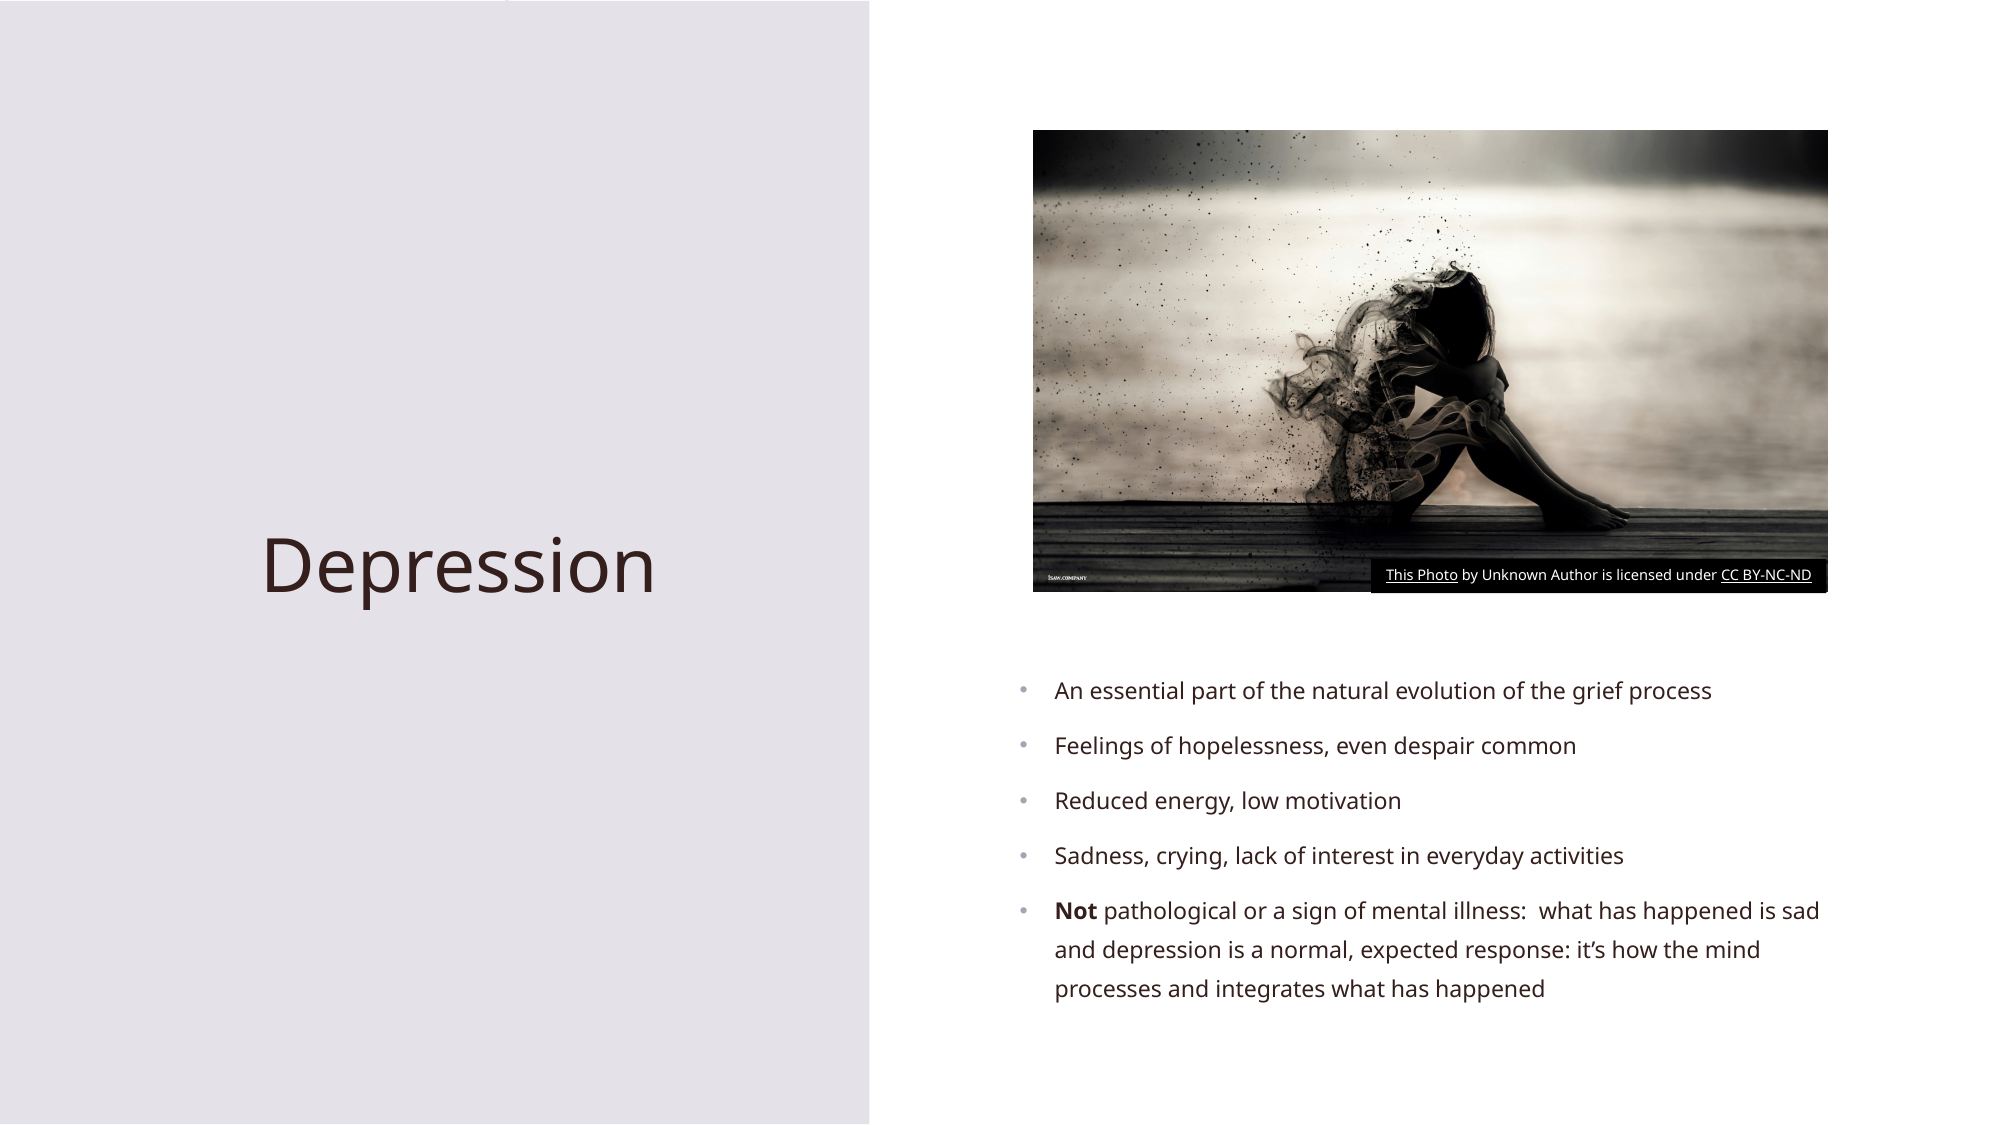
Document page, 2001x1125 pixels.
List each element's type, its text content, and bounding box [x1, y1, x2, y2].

text_box [0, 0, 870, 1125]
title Depression [86, 224, 833, 900]
picture [1033, 130, 1828, 592]
text_box [870, 0, 2000, 1125]
list An essential part of the natural evolution of the grief process Feelings of hopelessness, even despair common Reduced energy, low motivation Sadness, crying, lack of interest in everyday activities Not pathological or a sign of mental illness: what has happened is sad and depression is a normal, expected response: it’s how the mind processes and integrates what has happened [1004, 657, 1857, 1012]
